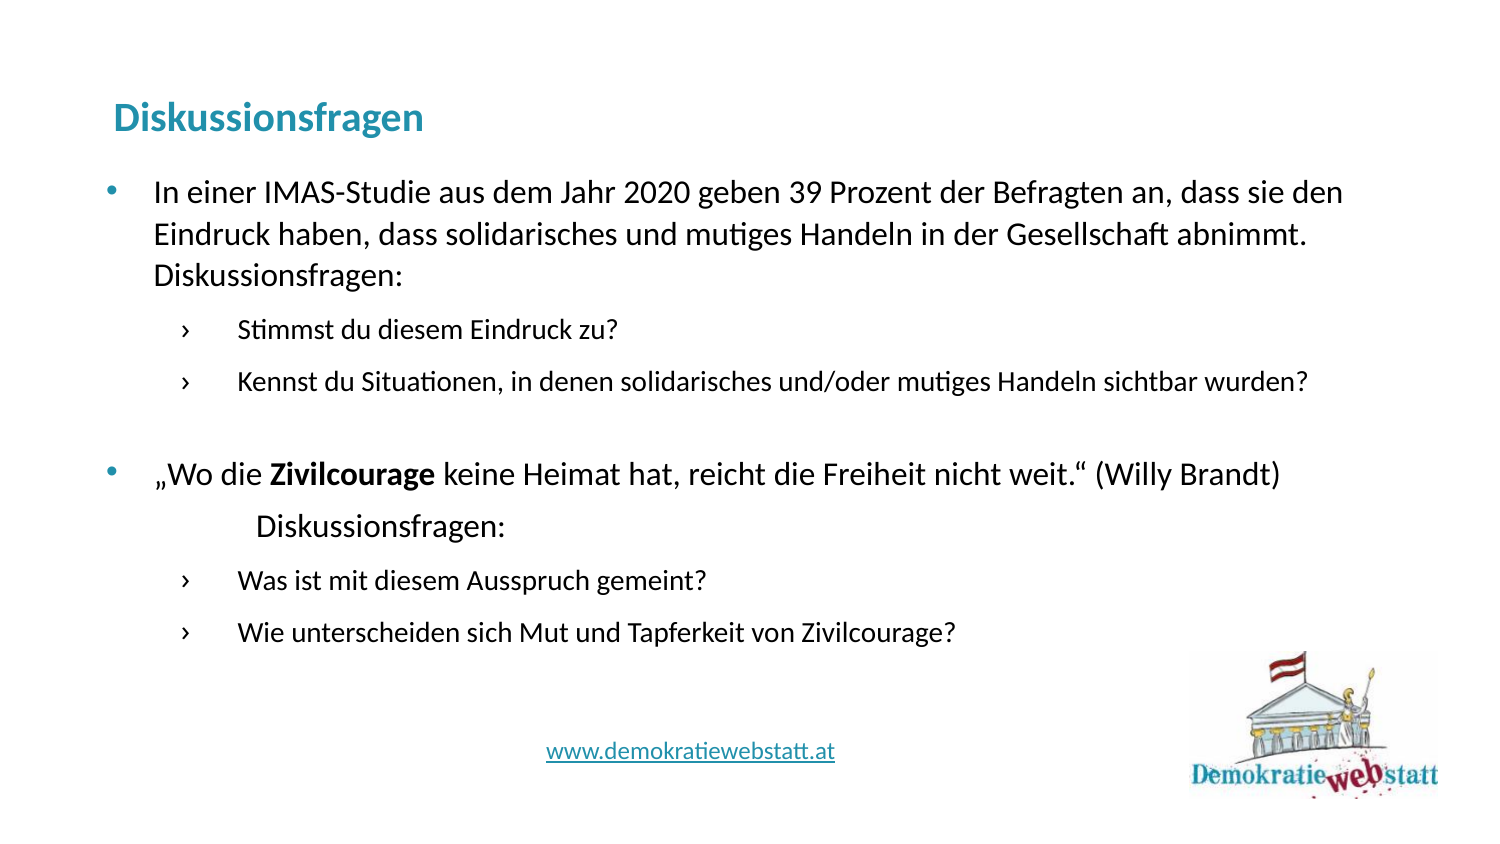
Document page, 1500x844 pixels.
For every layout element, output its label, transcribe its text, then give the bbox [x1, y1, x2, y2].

title Diskussionsfragen [113, 89, 1283, 168]
picture [1188, 651, 1438, 799]
list In einer IMAS-Studie aus dem Jahr 2020 geben 39 Prozent der Befragten an, dass sie den Eindruck haben, dass solidarisches und mutiges Handeln in der Gesellschaft abnimmt. Diskussionsfragen: Stimmst du diesem Eindruck zu? Kennst du Situationen, in denen solidarisches und/oder mutiges Handeln sichtbar wurden? „Wo die Zivilcourage keine Heimat hat, reicht die Freiheit nicht weit.“ (Willy Brandt) Diskussionsfragen: Was ist mit diesem Ausspruch gemeint? Wie unterscheiden sich Mut und Tapferkeit von Zivilcourage? [106, 168, 1394, 674]
text_box www.demokratiewebstatt.at [531, 727, 851, 772]
